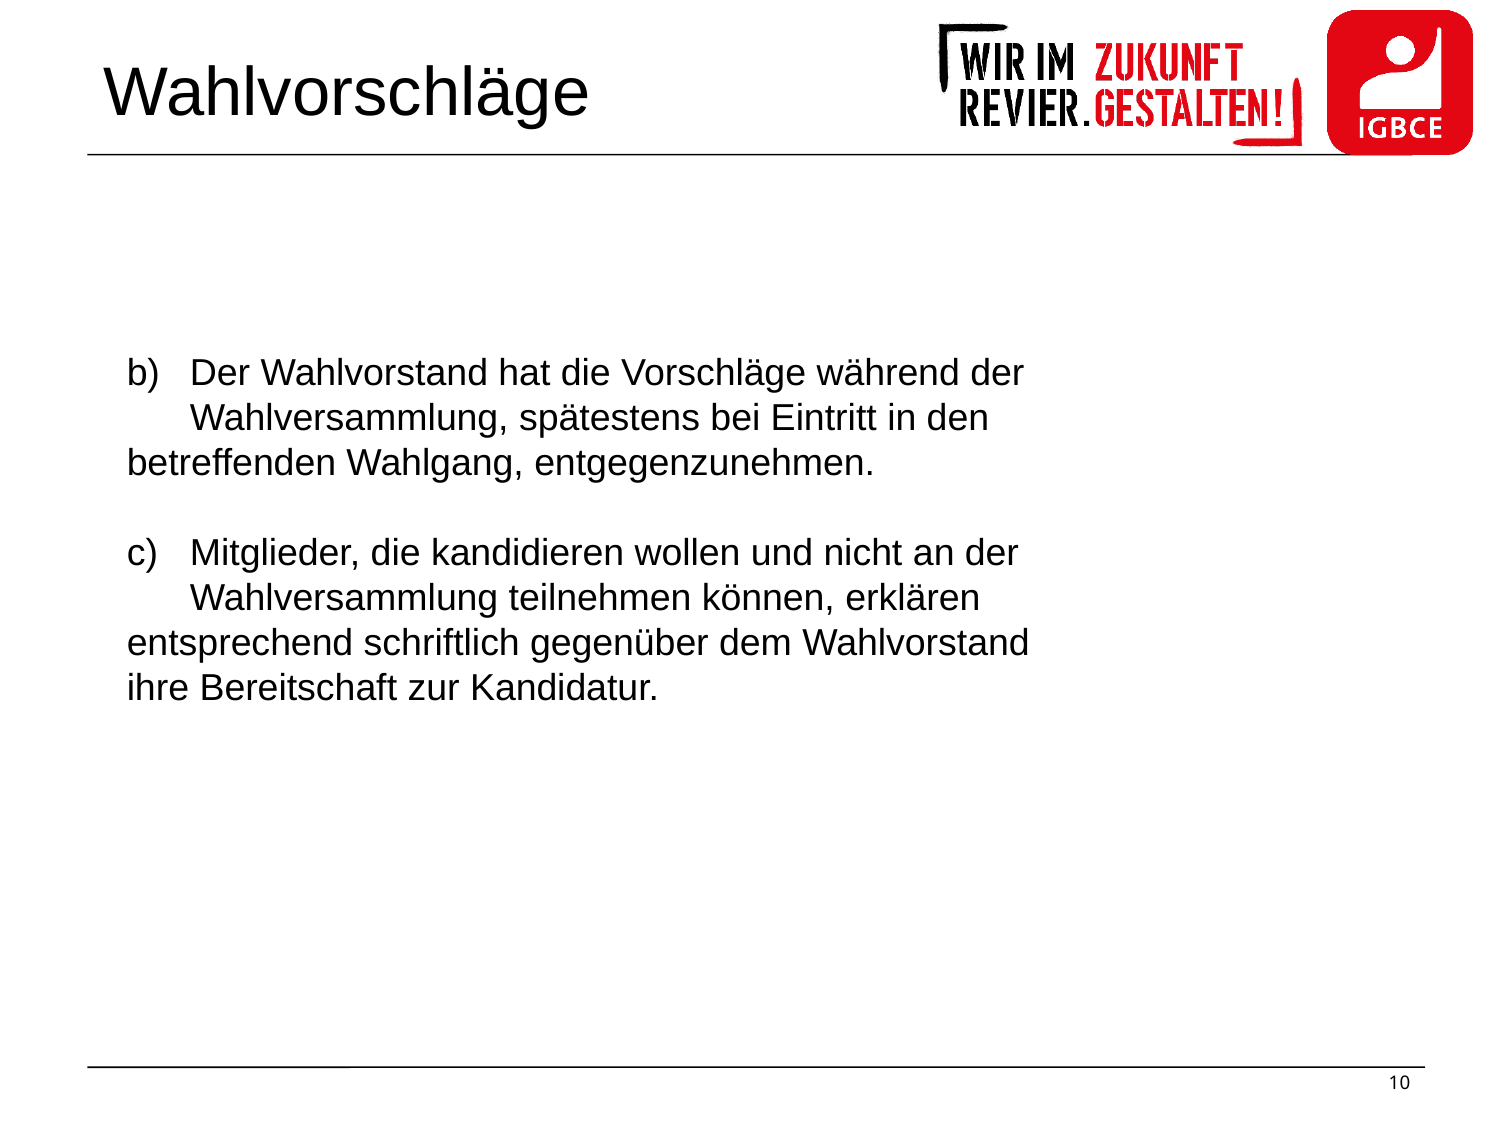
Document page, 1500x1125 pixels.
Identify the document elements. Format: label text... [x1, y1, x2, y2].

text_box b) Der Wahlvorstand hat die Vorschläge während der Wahlversammlung, spätestens bei Eintritt in den betreffenden Wahlgang, entgegenzunehmen. c) Mitglieder, die kandidieren wollen und nicht an der Wahlversammlung teilnehmen können, erklären entsprechend schriftlich gegenüber dem Wahlvorstand ihre Bereitschaft zur Kandidatur. [112, 290, 1238, 716]
picture [1327, 9, 1473, 155]
picture [935, 0, 1312, 191]
text_box 10 [1337, 1068, 1425, 1114]
text_box 10 [1337, 1063, 1425, 1067]
text_box Wahlvorschläge [88, 39, 606, 137]
